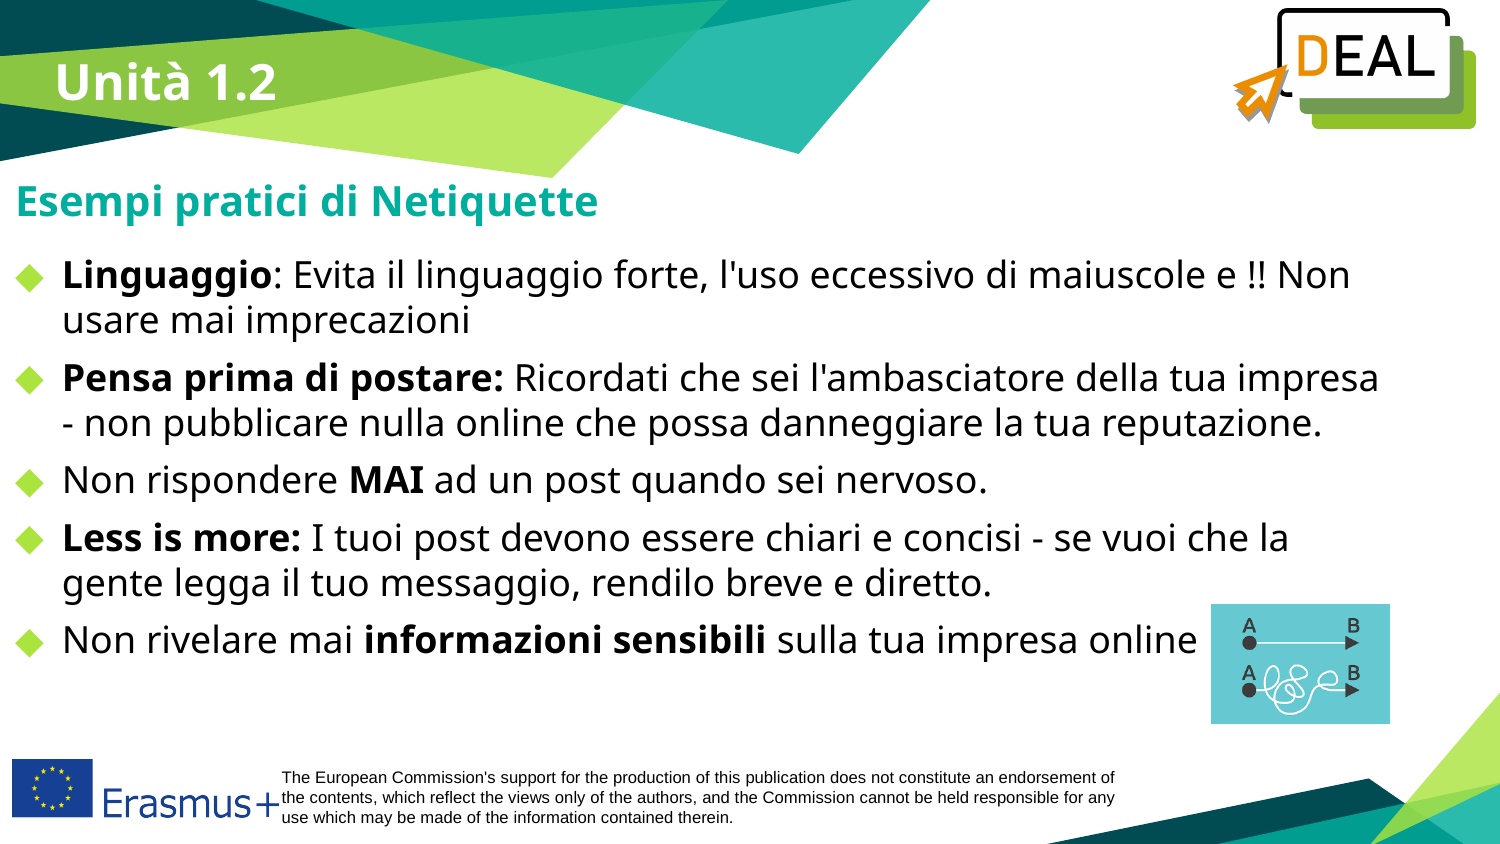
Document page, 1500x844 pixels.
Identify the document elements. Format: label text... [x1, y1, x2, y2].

list Esempi pratici di Netiquette [0, 159, 1455, 721]
title Unità 1.2 [39, 35, 1249, 126]
text_box Linguaggio: Evita il linguaggio forte, l'uso eccessivo di maiuscole e !! Non usare mai imprecazioni Pensa prima di postare: Ricordati che sei l'ambasciatore della tua impresa - non pubblicare nulla online che possa danneggiare la tua reputazione. Non rispondere MAI ad un post quando sei nervoso. Less is more: I tuoi post devono essere chiari e concisi - se vuoi che la gente legga il tuo messaggio, rendilo breve e diretto. Non rivelare mai informazioni sensibili sulla tua impresa online [0, 236, 1407, 608]
picture [12, 759, 279, 818]
picture [1211, 604, 1390, 724]
picture [1232, 8, 1476, 129]
